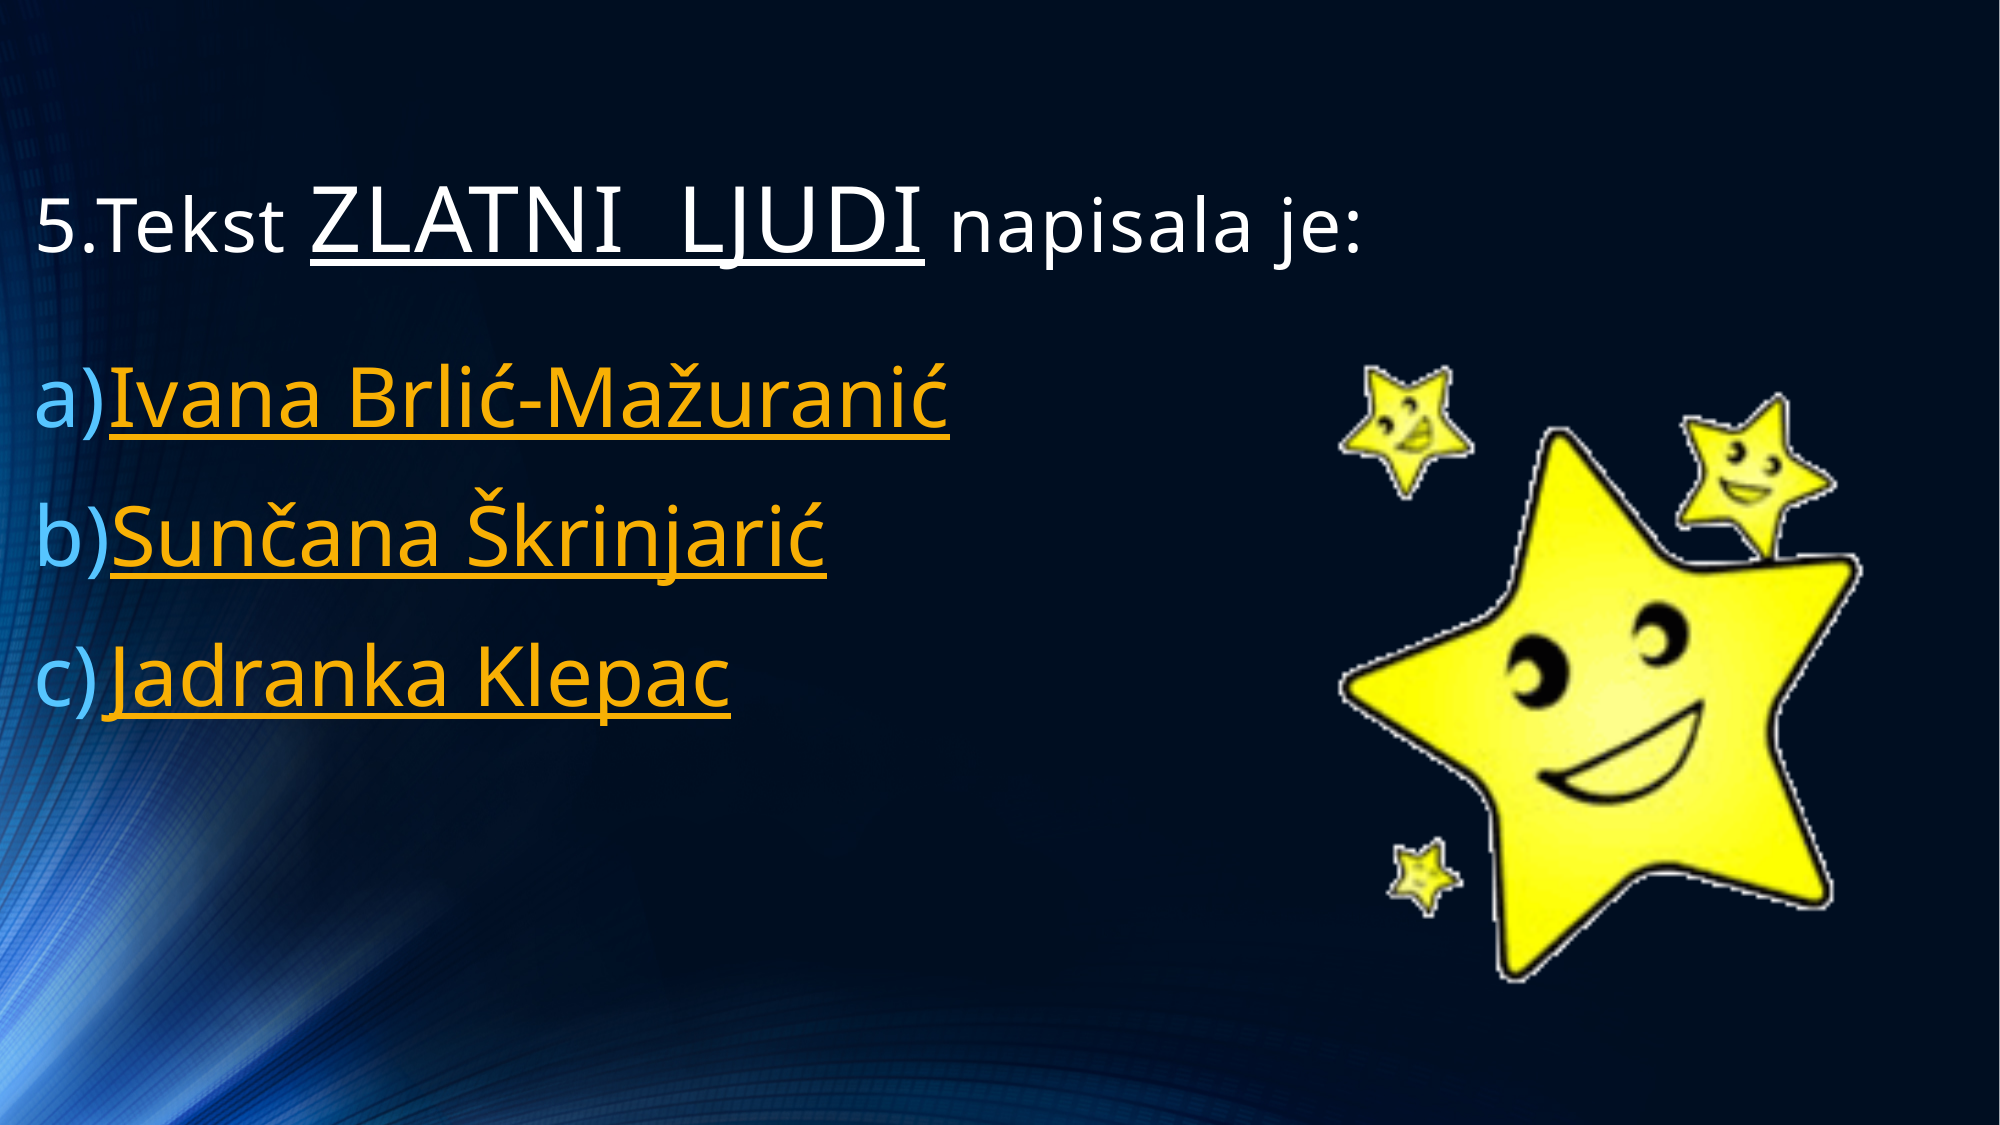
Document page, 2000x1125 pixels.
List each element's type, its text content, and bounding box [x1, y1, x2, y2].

title 5.Tekst ZLATNI LJUDI napisala je: [19, 54, 1520, 280]
picture [0, 0, 2000, 1125]
list Ivana Brlić-Mažuranić Sunčana Škrinjarić Jadranka Klepac [18, 338, 1058, 1014]
